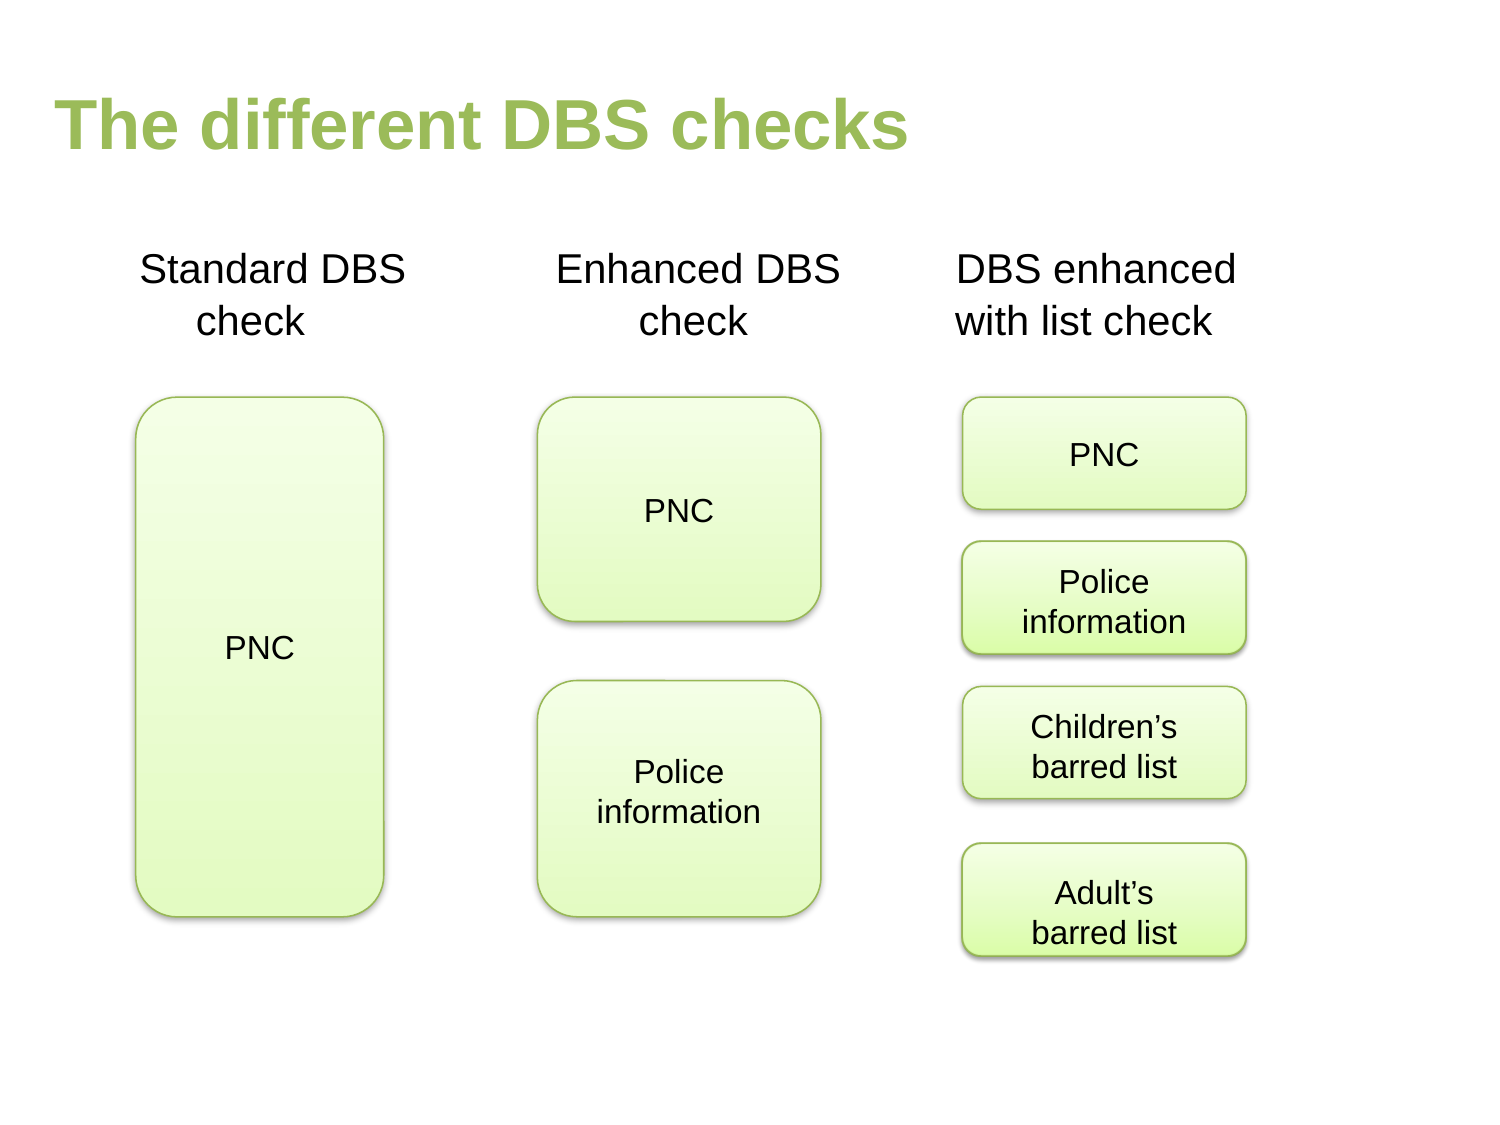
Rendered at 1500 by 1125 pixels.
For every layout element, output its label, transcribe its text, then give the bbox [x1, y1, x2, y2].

text_box PNC [596, 481, 762, 537]
text_box [134, 396, 385, 918]
text_box [961, 396, 1247, 511]
text_box Standard DBS Enhanced DBS DBS enhanced check check with list check [54, 226, 1304, 451]
text_box PNC [188, 619, 331, 674]
text_box The different DBS checks [35, 74, 1289, 165]
text_box [961, 685, 1247, 800]
text_box Police information [572, 742, 786, 838]
text_box PNC [1021, 425, 1187, 481]
text_box Children’s barred list [997, 697, 1211, 793]
picture [954, 536, 1254, 665]
picture [954, 838, 1254, 967]
text_box [536, 679, 822, 918]
text_box [536, 396, 822, 623]
